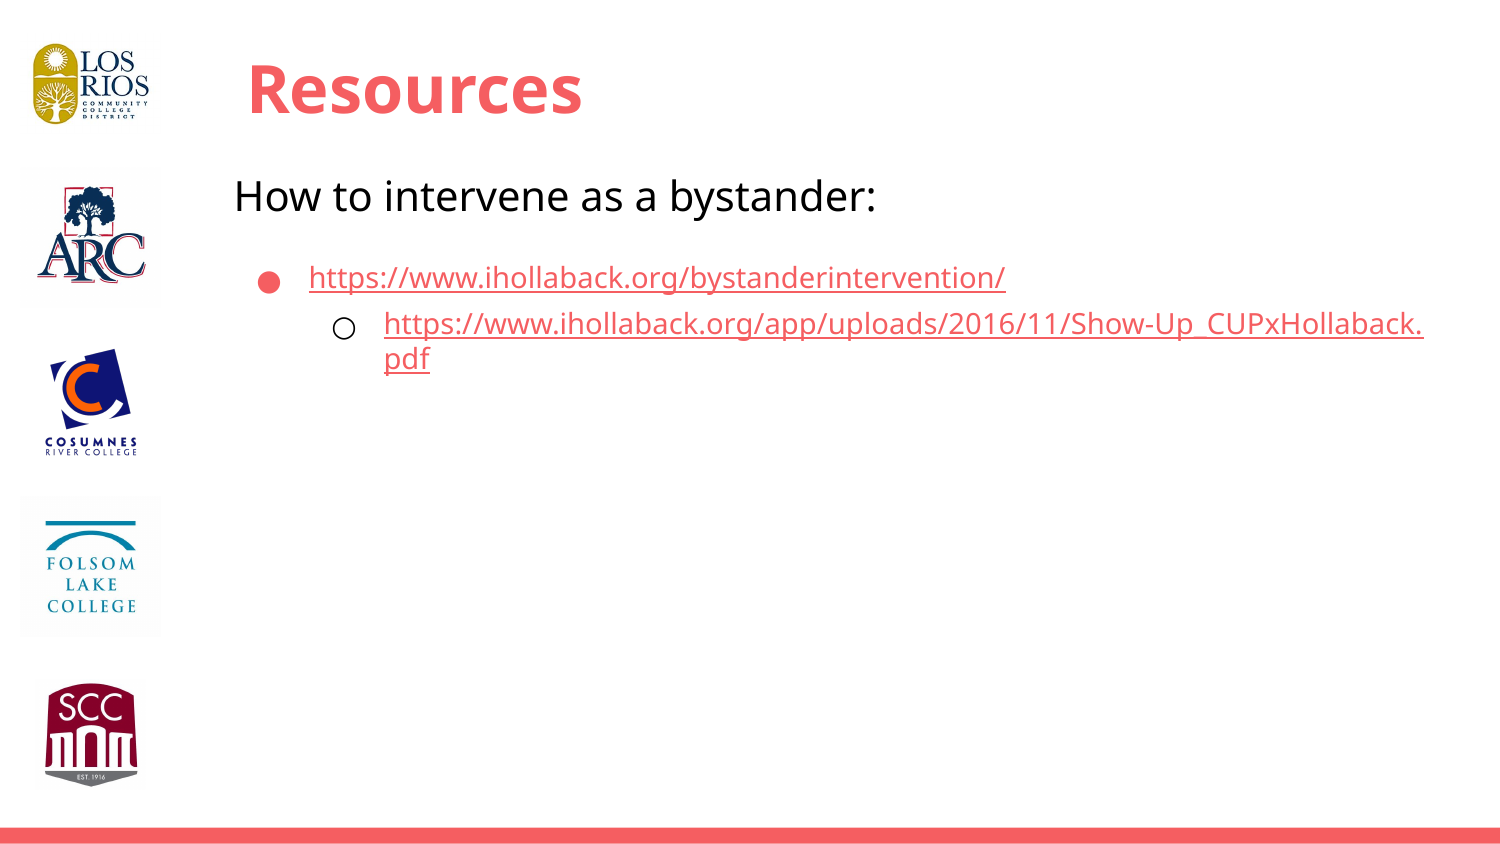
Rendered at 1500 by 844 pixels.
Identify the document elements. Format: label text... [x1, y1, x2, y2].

list How to intervene as a bystander: https://www.ihollaback.org/bystanderintervention/ https://www.ihollaback.org/app/uploads/2016/11/Show-Up_CUPxHollaback.pdf [218, 147, 1444, 725]
picture [35, 679, 146, 790]
title Resources [231, 32, 1431, 135]
picture [20, 167, 161, 308]
picture [20, 33, 161, 134]
picture [20, 331, 161, 473]
picture [20, 496, 161, 637]
